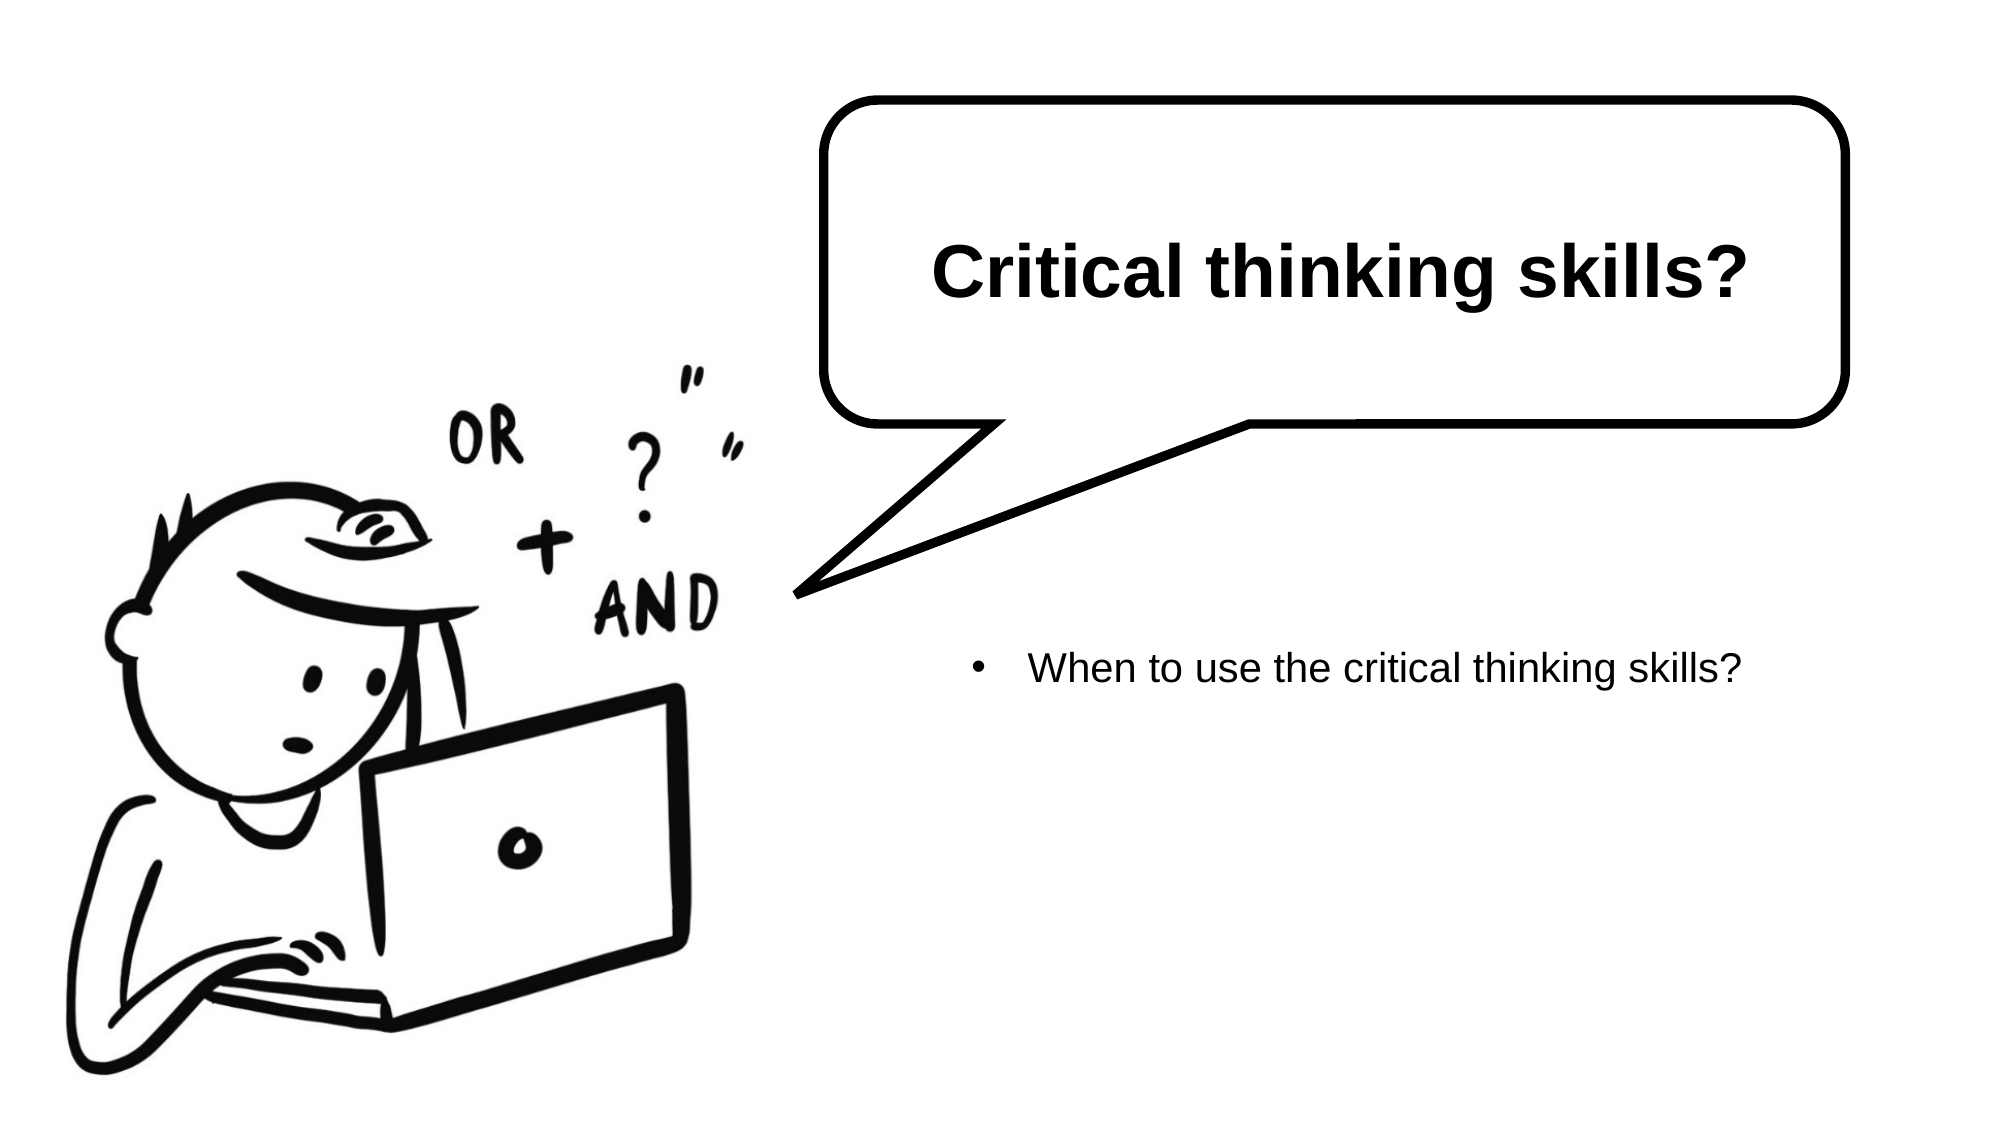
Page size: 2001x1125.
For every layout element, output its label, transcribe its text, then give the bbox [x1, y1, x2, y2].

picture [46, 326, 794, 1125]
title Critical thinking skills? [873, 203, 1830, 321]
subtitle When to use the critical thinking skills? [956, 638, 1899, 911]
text_box [794, 99, 1847, 596]
